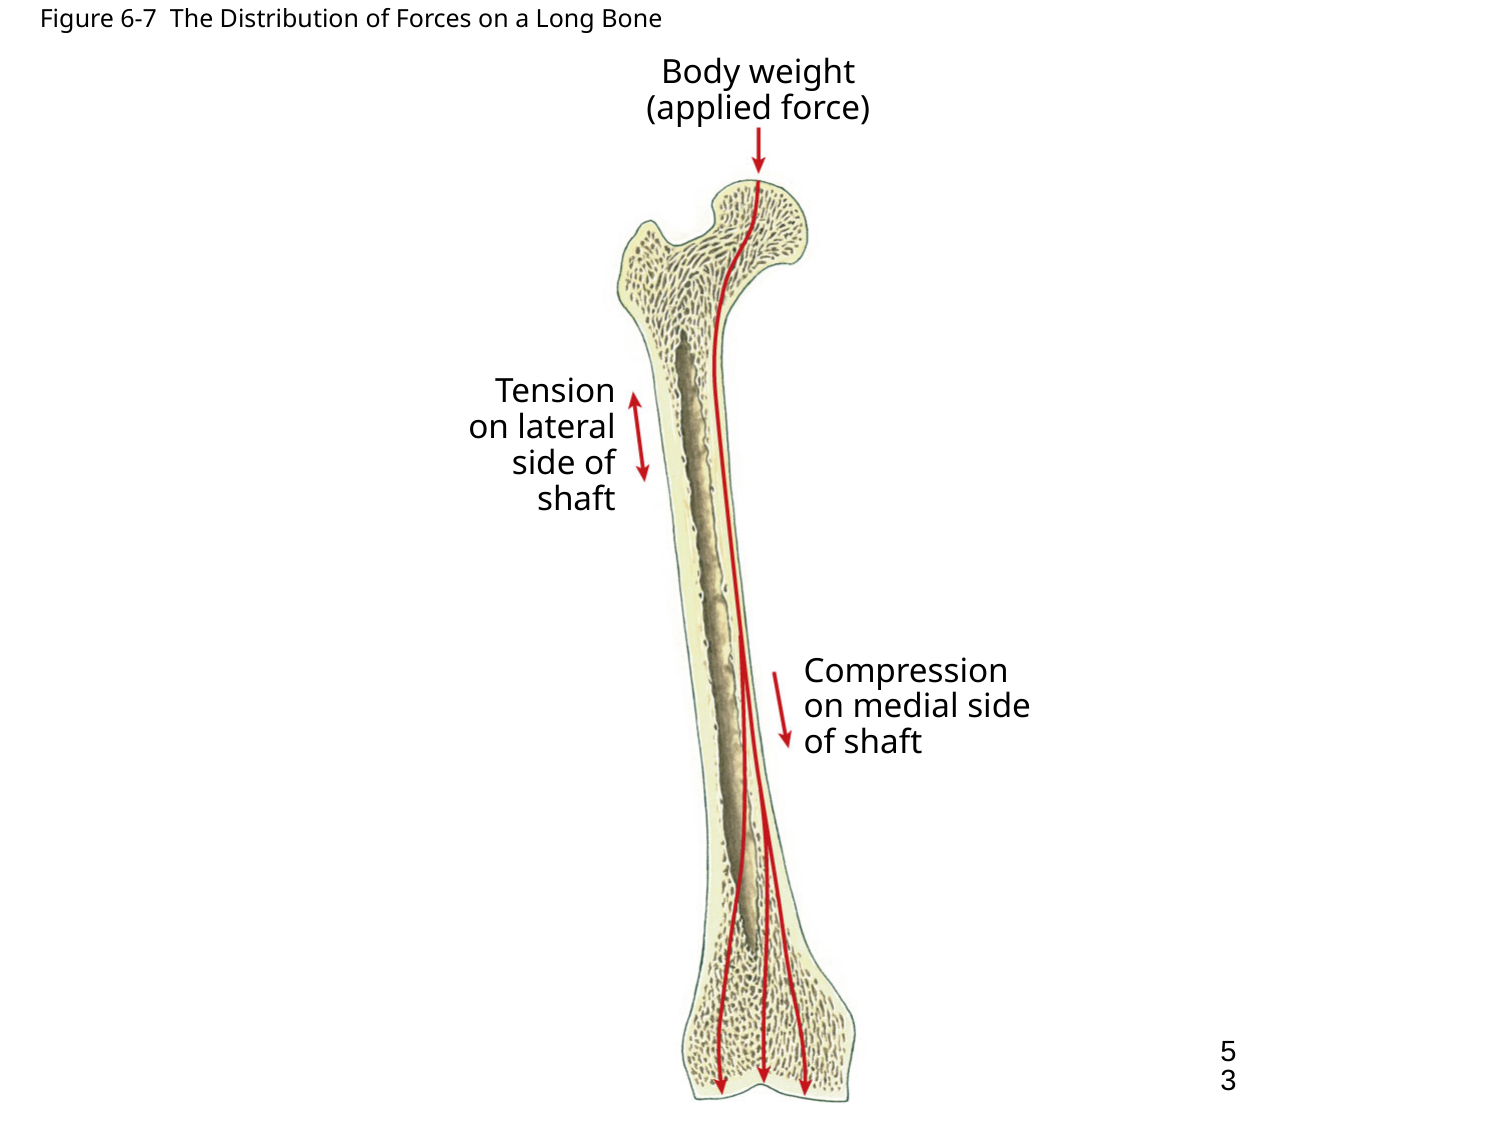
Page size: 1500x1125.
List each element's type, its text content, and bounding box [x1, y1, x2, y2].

slide_number 53 [1204, 1024, 1258, 1076]
title Figure 6-7 The Distribution of Forces on a Long Bone [24, 0, 1436, 36]
picture [465, 53, 1035, 1104]
